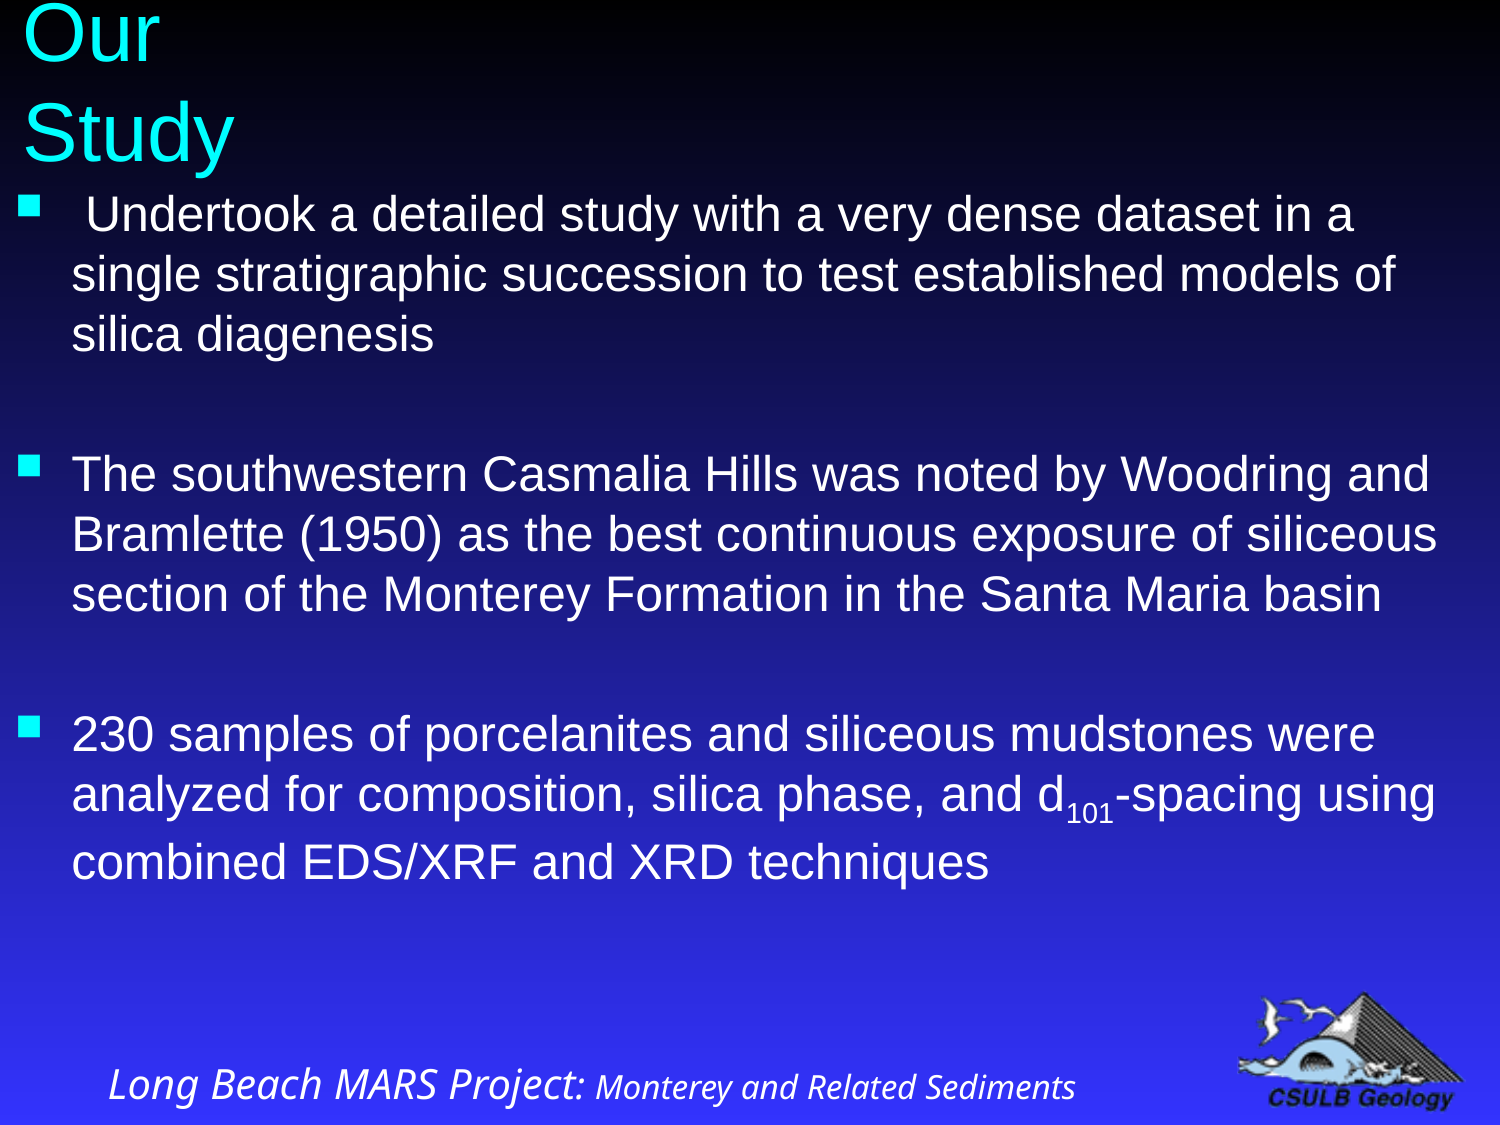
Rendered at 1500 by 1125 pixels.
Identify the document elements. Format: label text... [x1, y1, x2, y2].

picture [1236, 988, 1470, 1116]
list Undertook a detailed study with a very dense dataset in a single stratigraphic succession to test established models of silica diagenesis The southwestern Casmalia Hills was noted by Woodring and Bramlette (1950) as the best continuous exposure of siliceous section of the Monterey Formation in the Santa Maria basin 230 samples of porcelanites and siliceous mudstones were analyzed for composition, silica phase, and d101-spacing using combined EDS/XRF and XRD techniques [0, 173, 1483, 967]
title Our Study [7, 8, 413, 147]
